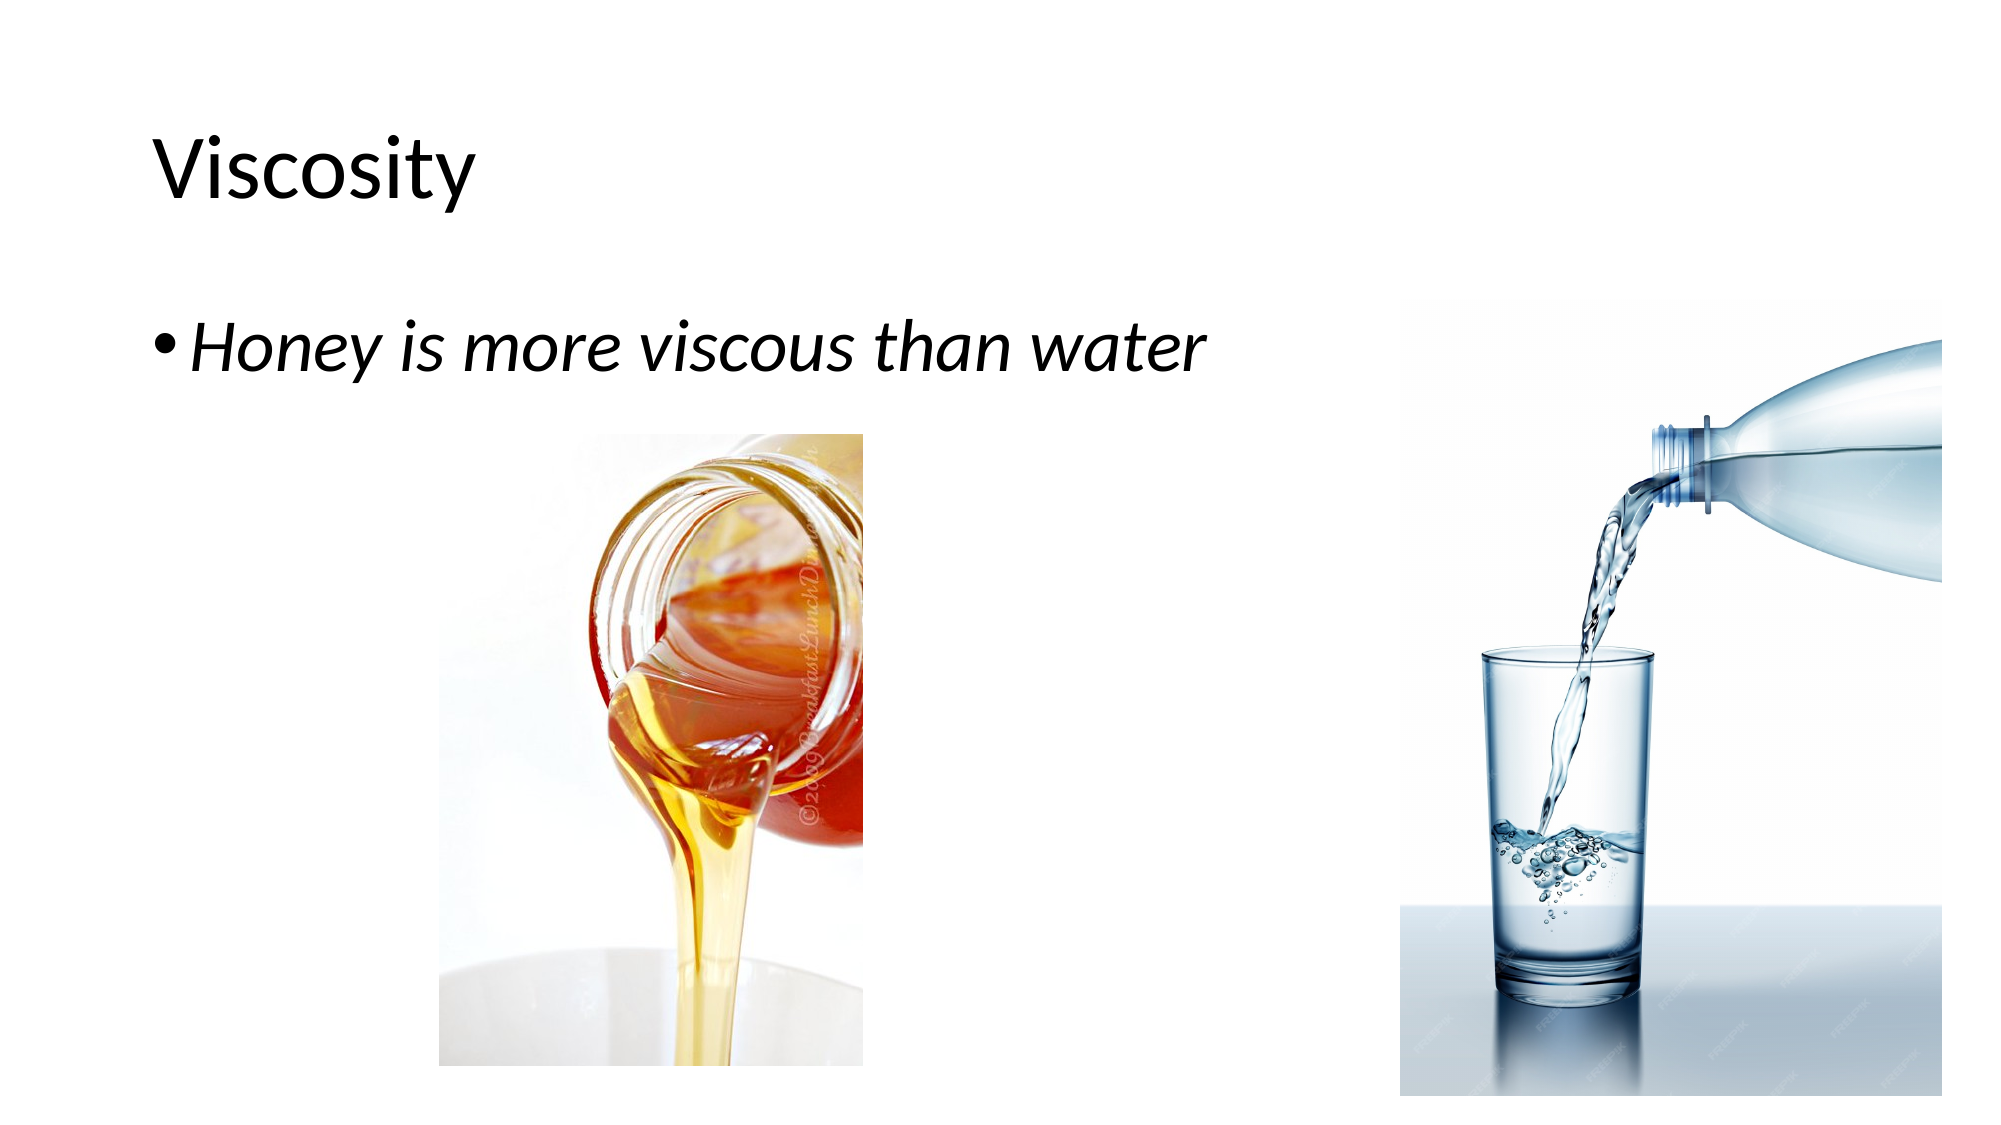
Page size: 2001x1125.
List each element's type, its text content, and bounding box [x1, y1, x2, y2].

picture [1399, 299, 1942, 1096]
picture [439, 434, 863, 1066]
list Honey is more viscous than water [137, 299, 1399, 1014]
title Viscosity [137, 59, 1863, 278]
